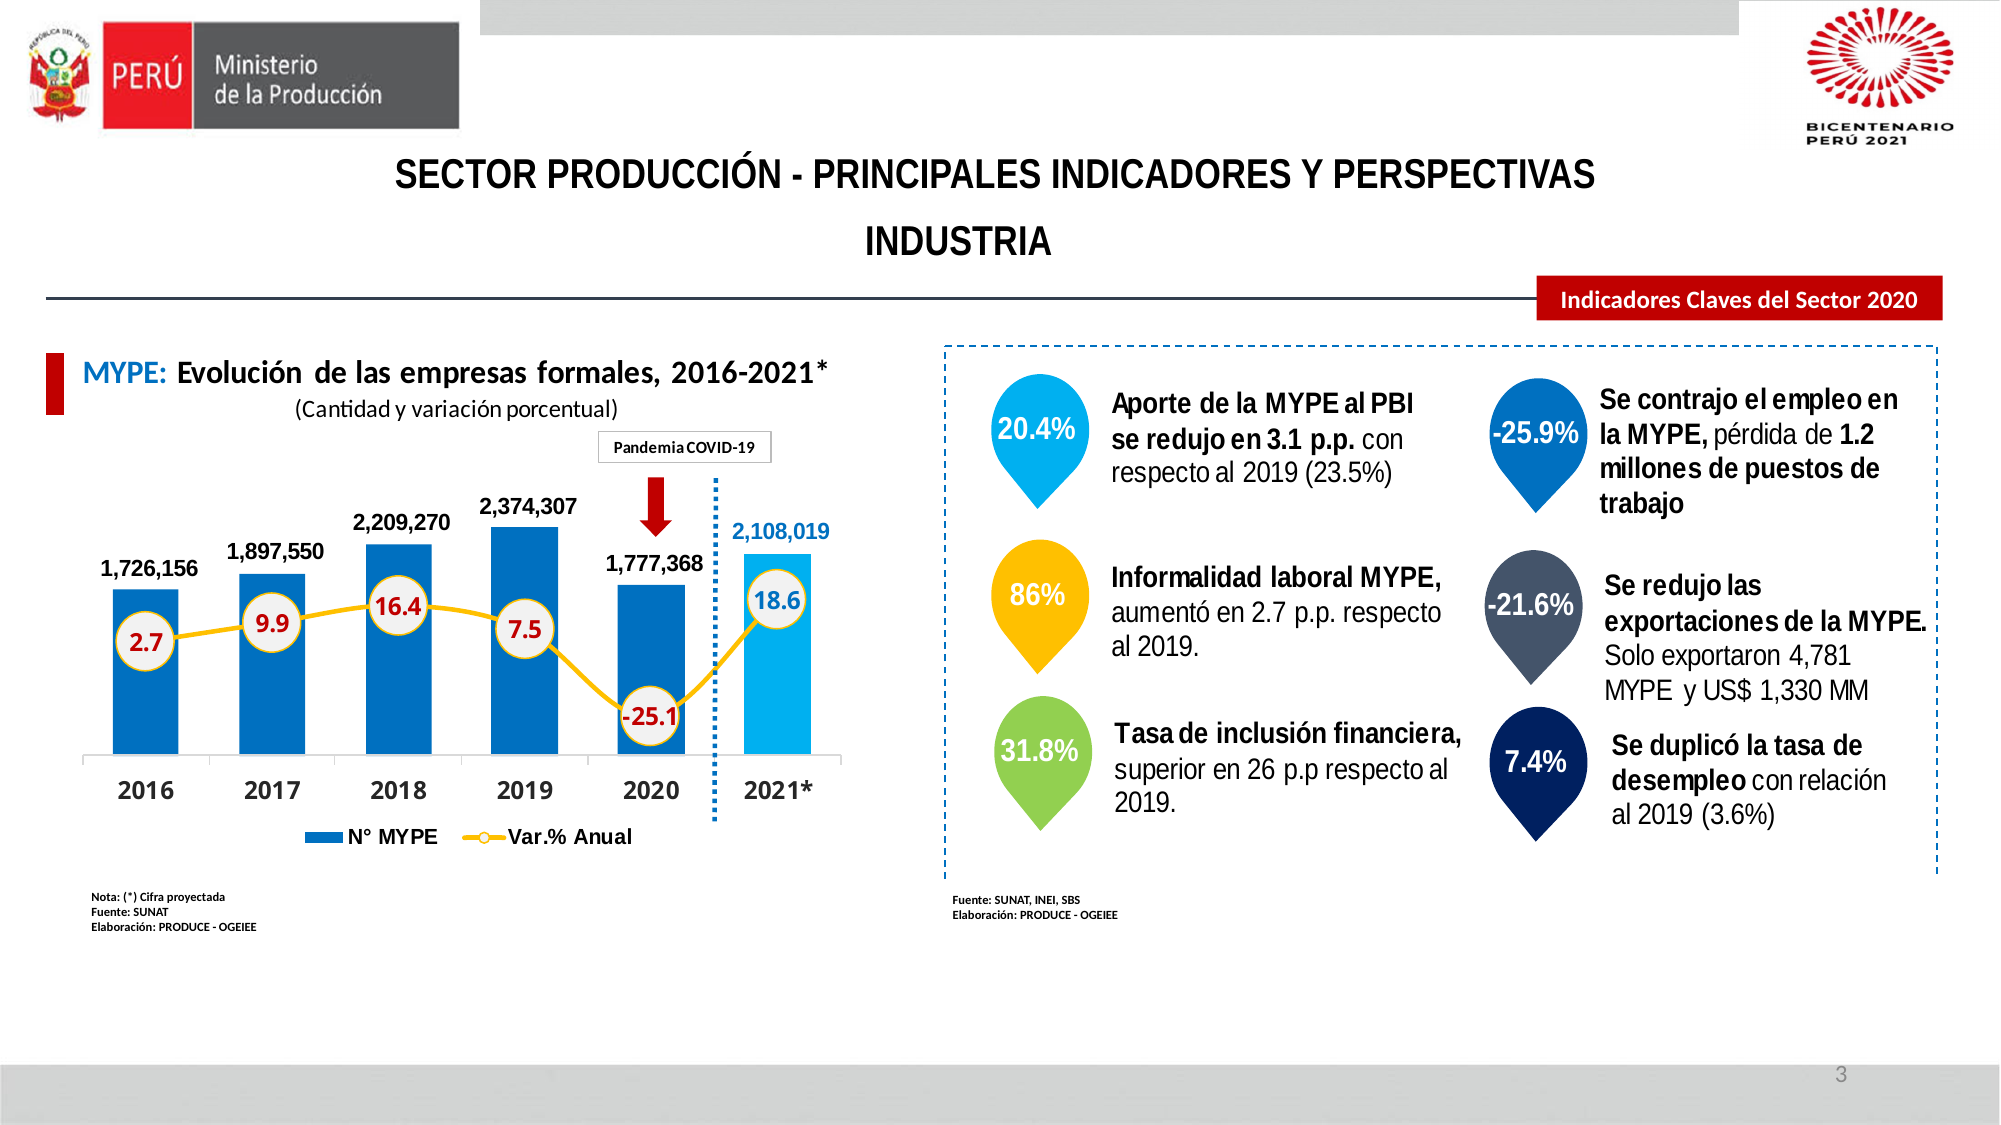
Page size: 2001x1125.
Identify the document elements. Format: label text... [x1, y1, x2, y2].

slide_number 3 [1412, 1042, 1863, 1103]
text_box Nota: (*) Cifra proyectada Fuente: SUNAT Elaboración: PRODUCE - OGEIEE [76, 881, 598, 942]
text_box Indicadores Claves del Sector 2020 [1536, 275, 1943, 298]
picture [0, 912, 2000, 1125]
picture [0, 0, 2000, 150]
text_box Fuente: SUNAT, INEI, SBS Elaboración: PRODUCE - OGEIEE [937, 884, 1239, 930]
picture [45, 343, 874, 867]
text_box INDUSTRIA [827, 211, 1089, 264]
text_box Indicadores Claves del Sector 2020 [1536, 299, 1943, 321]
text_box SECTOR PRODUCCIÓN - PRINCIPALES INDICADORES Y PERSPECTIVAS [57, 124, 1930, 197]
picture [944, 344, 1949, 879]
